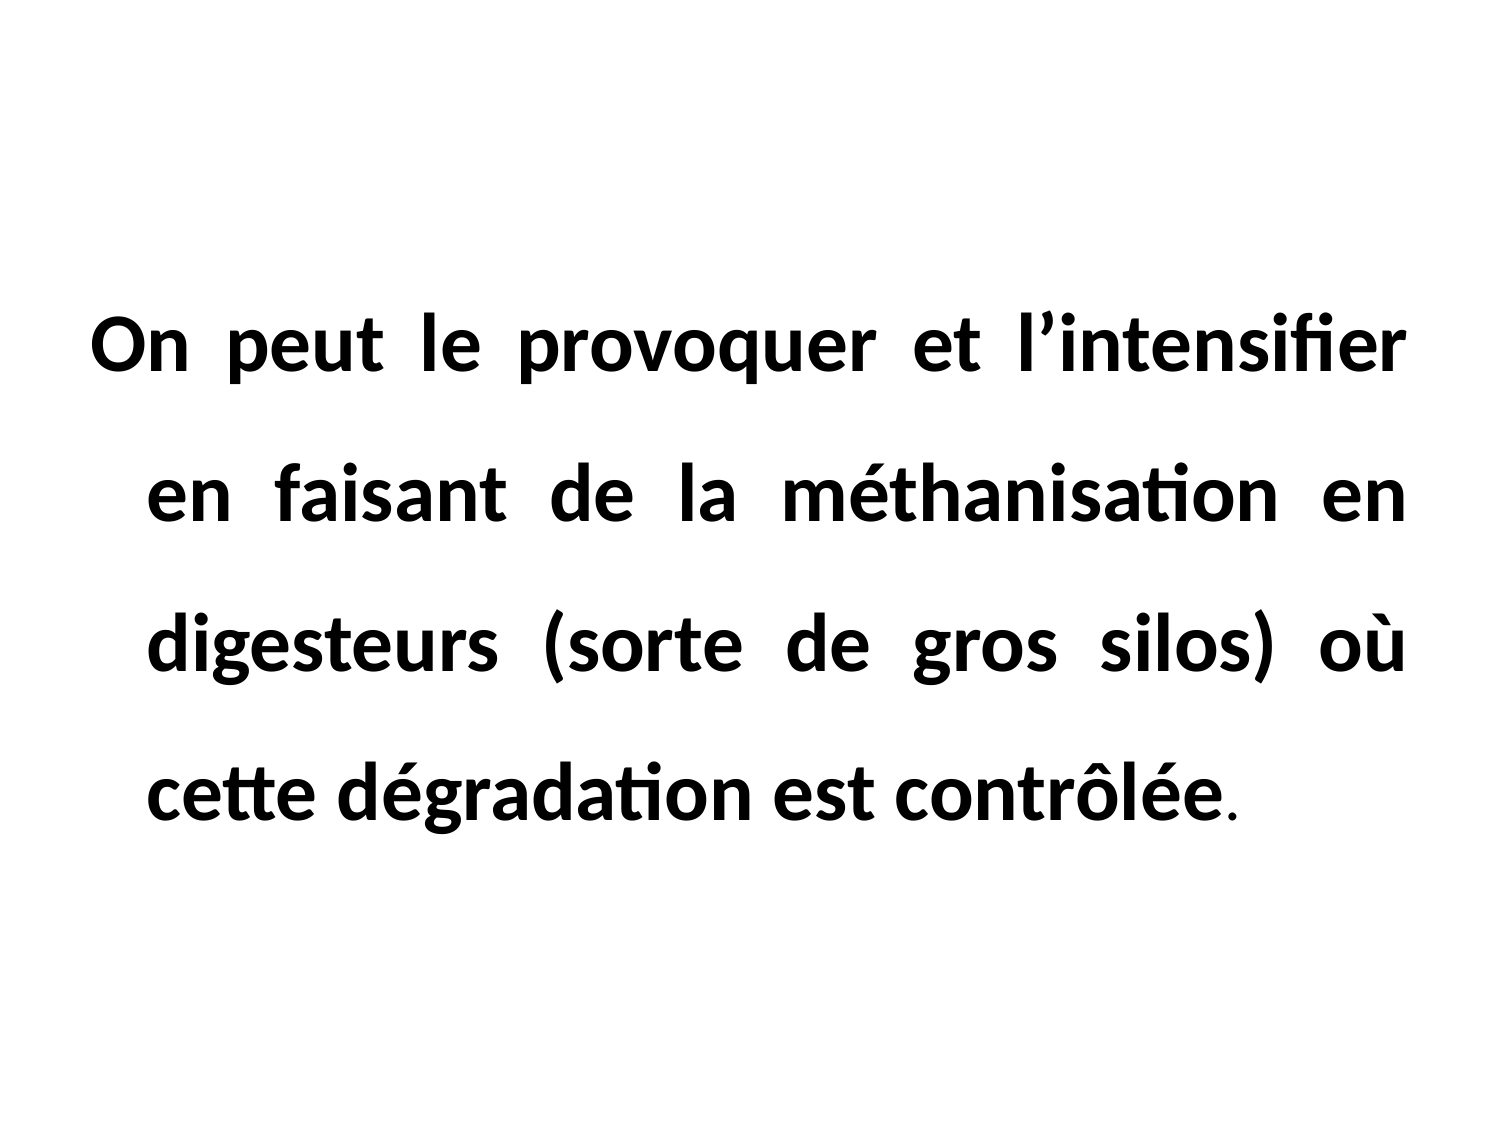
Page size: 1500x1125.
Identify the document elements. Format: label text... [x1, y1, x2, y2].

list On peut le provoquer et l’intensifier en faisant de la méthanisation en digesteurs (sorte de gros silos) où cette dégradation est contrôlée. [75, 93, 1425, 1005]
